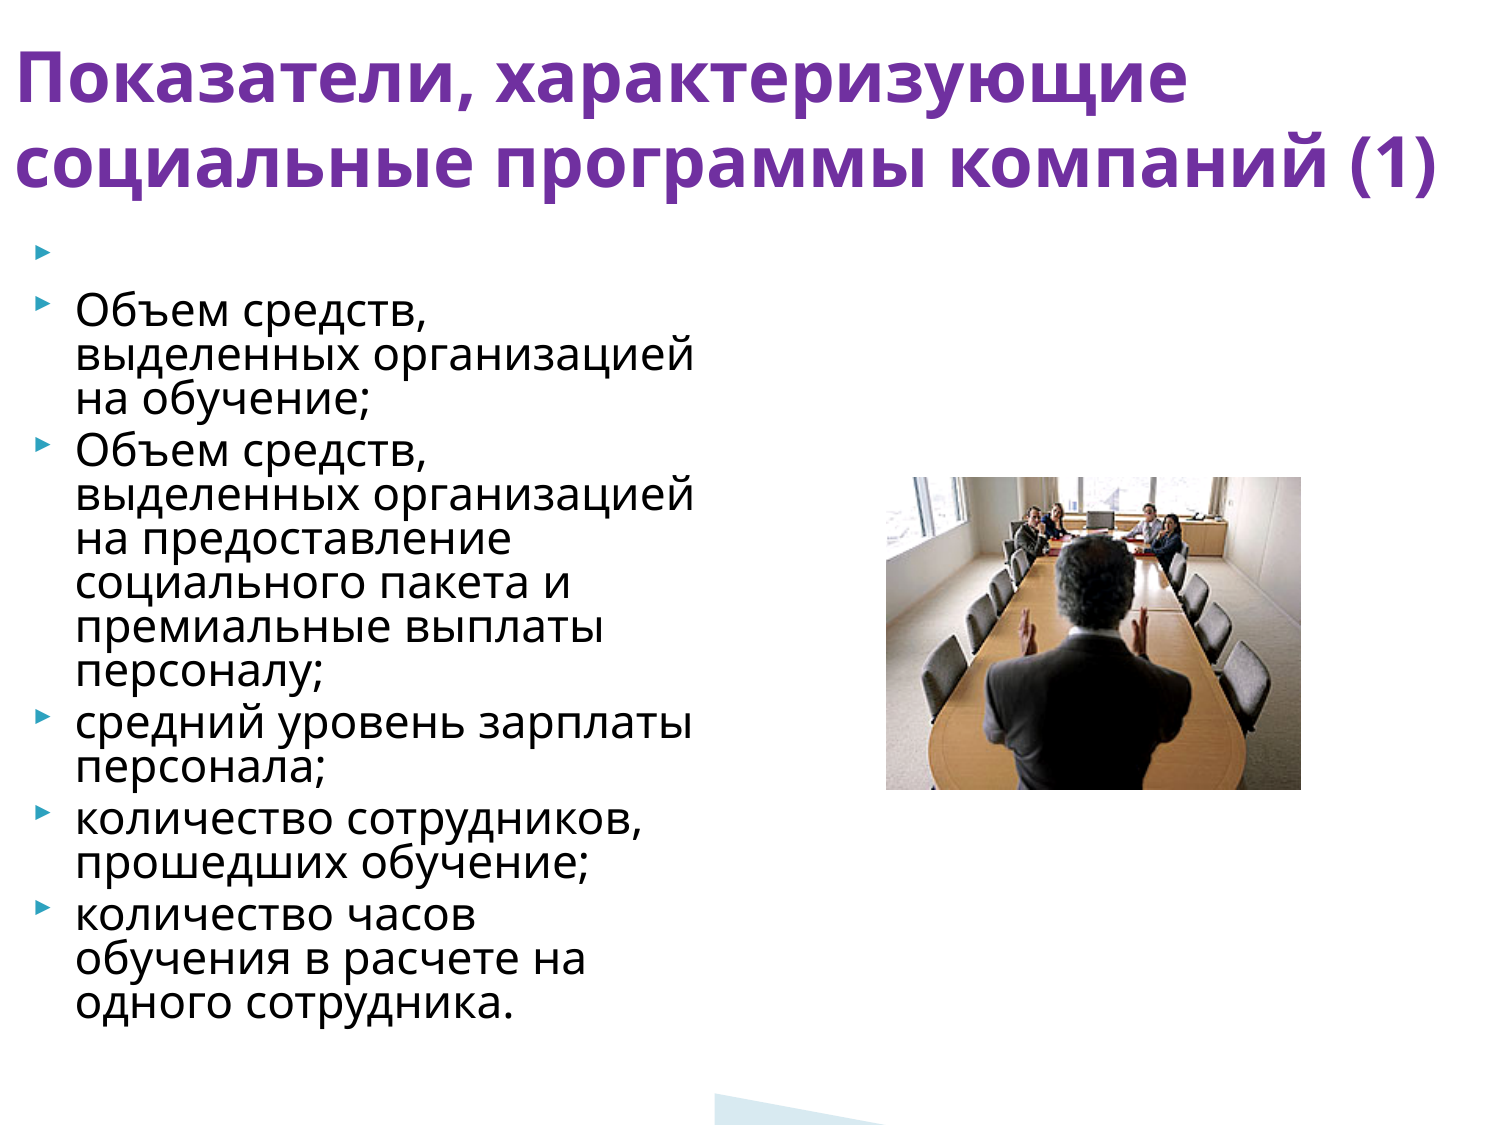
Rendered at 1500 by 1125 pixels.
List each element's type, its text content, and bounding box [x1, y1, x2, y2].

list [886, 477, 1301, 791]
list По развитию персонала: Объем средств, выделенных организацией на обучение; Объем средств, выделенных организацией на предоставление социального пакета и премиальные выплаты персоналу; средний уровень зарплаты персонала; количество сотрудников, прошедших обучение; количество часов обучения в расчете на одного сотрудника. [0, 231, 715, 1125]
title Показатели, характеризующие социальные программы компаний (1) [0, 0, 1500, 233]
